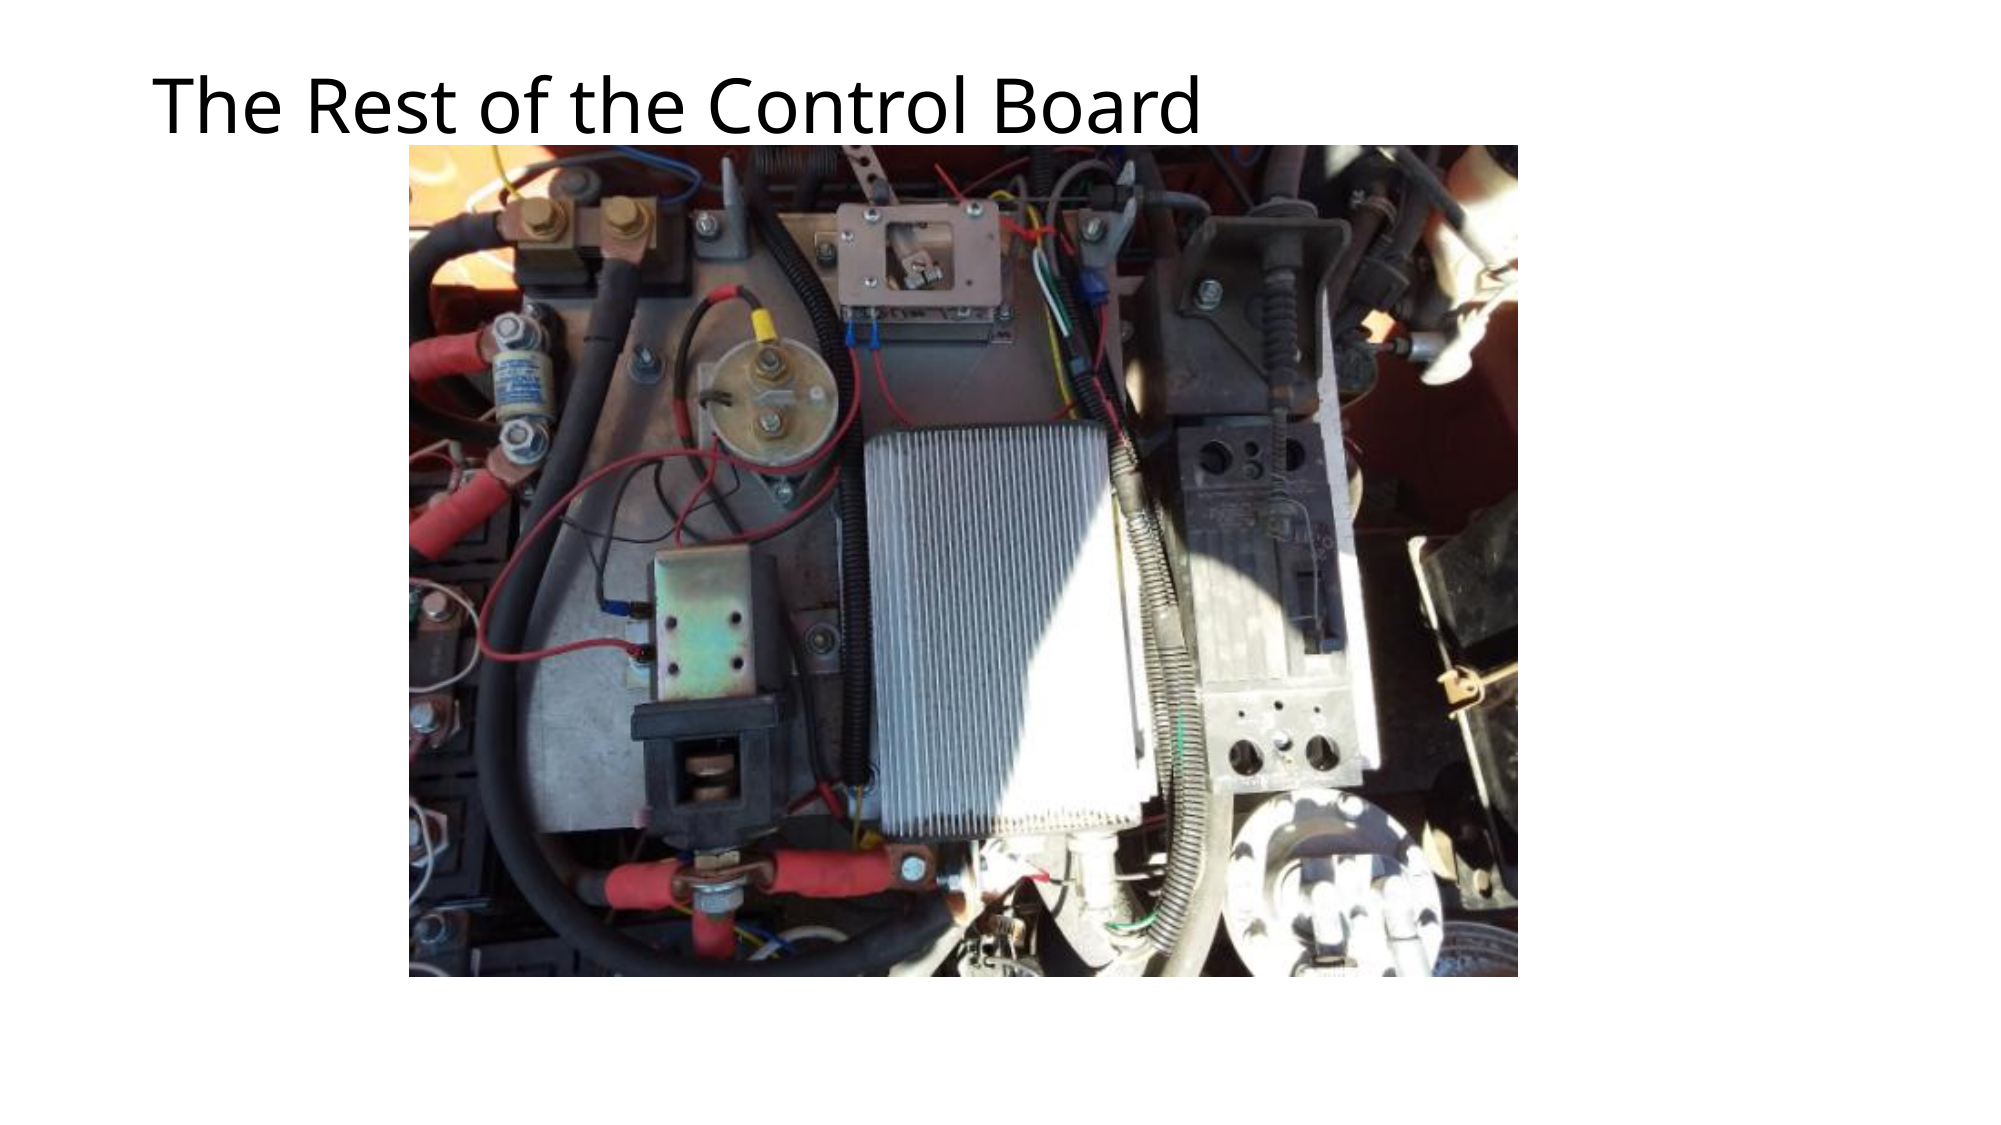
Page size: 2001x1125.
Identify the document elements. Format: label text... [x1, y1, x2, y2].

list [409, 145, 1518, 977]
title The Rest of the Control Board [137, 59, 1863, 158]
